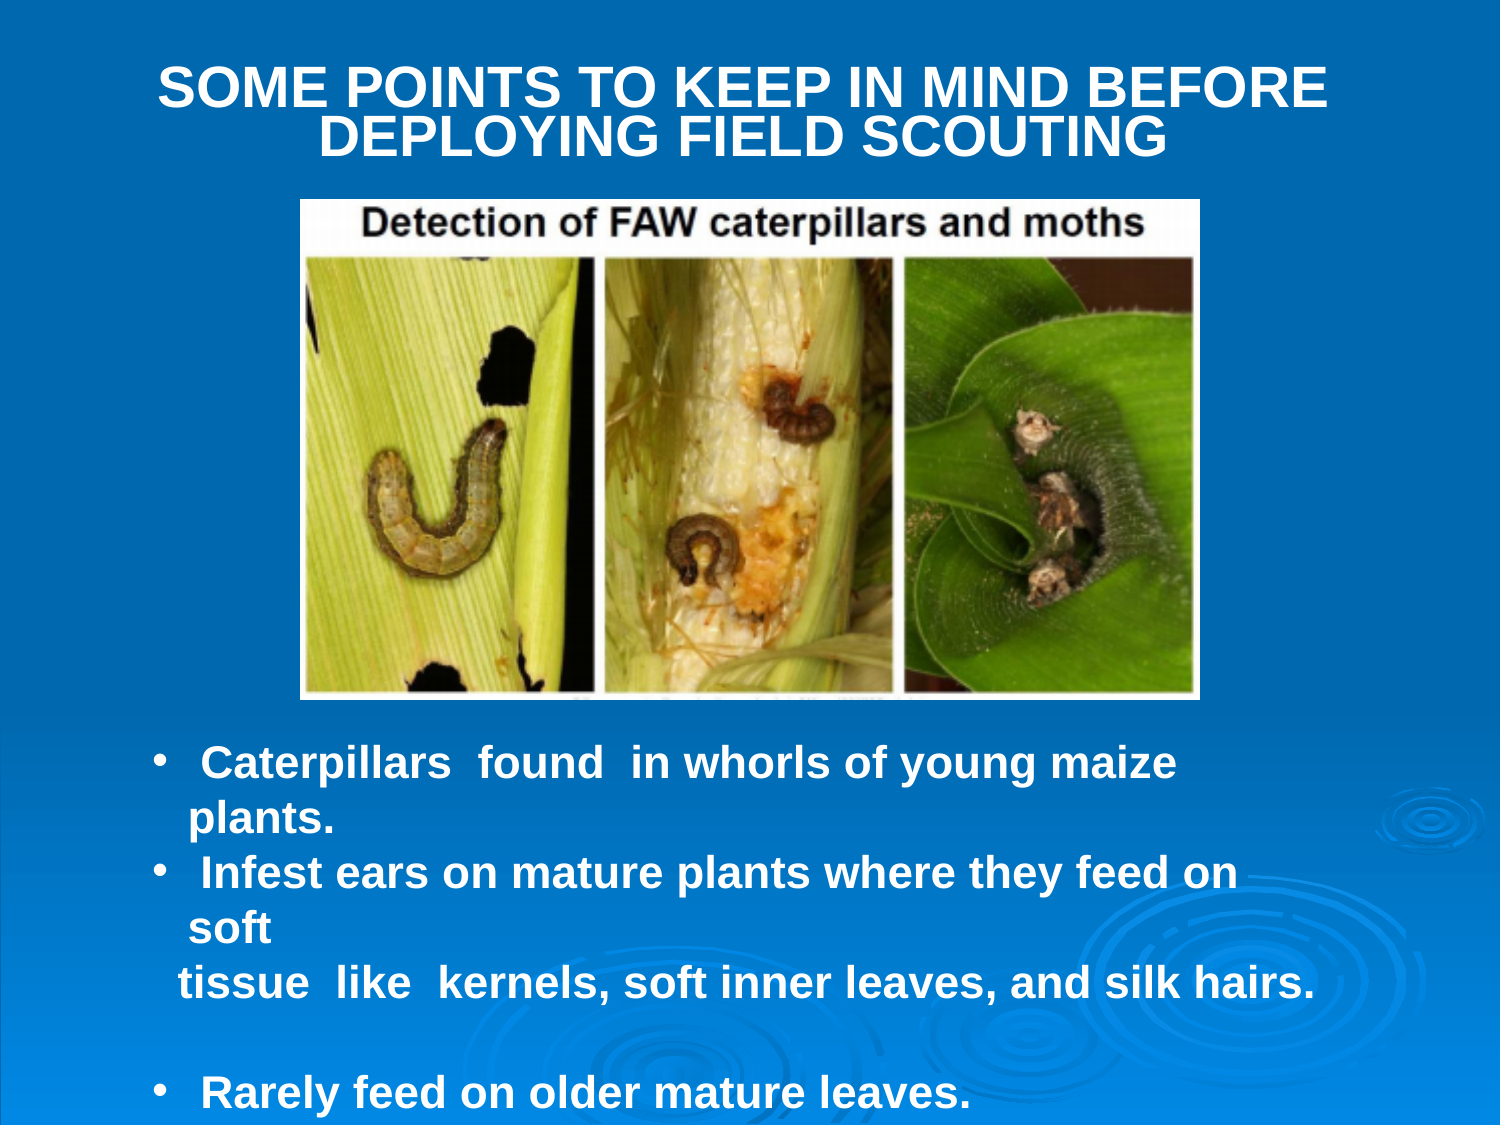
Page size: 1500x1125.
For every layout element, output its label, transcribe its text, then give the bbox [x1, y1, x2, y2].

text_box Caterpillars found in whorls of young maize plants. Infest ears on mature plants where they feed on soft tissue like kernels, soft inner leaves, and silk hairs. Rarely feed on older mature leaves. Moths hide in debris or in other secluded places on the ground, as well as in whorls. [137, 724, 1338, 1125]
list SOME POINTS TO KEEP IN MIND BEFORE DEPLOYING FIELD SCOUTING [74, 62, 1413, 129]
picture [299, 199, 1200, 701]
